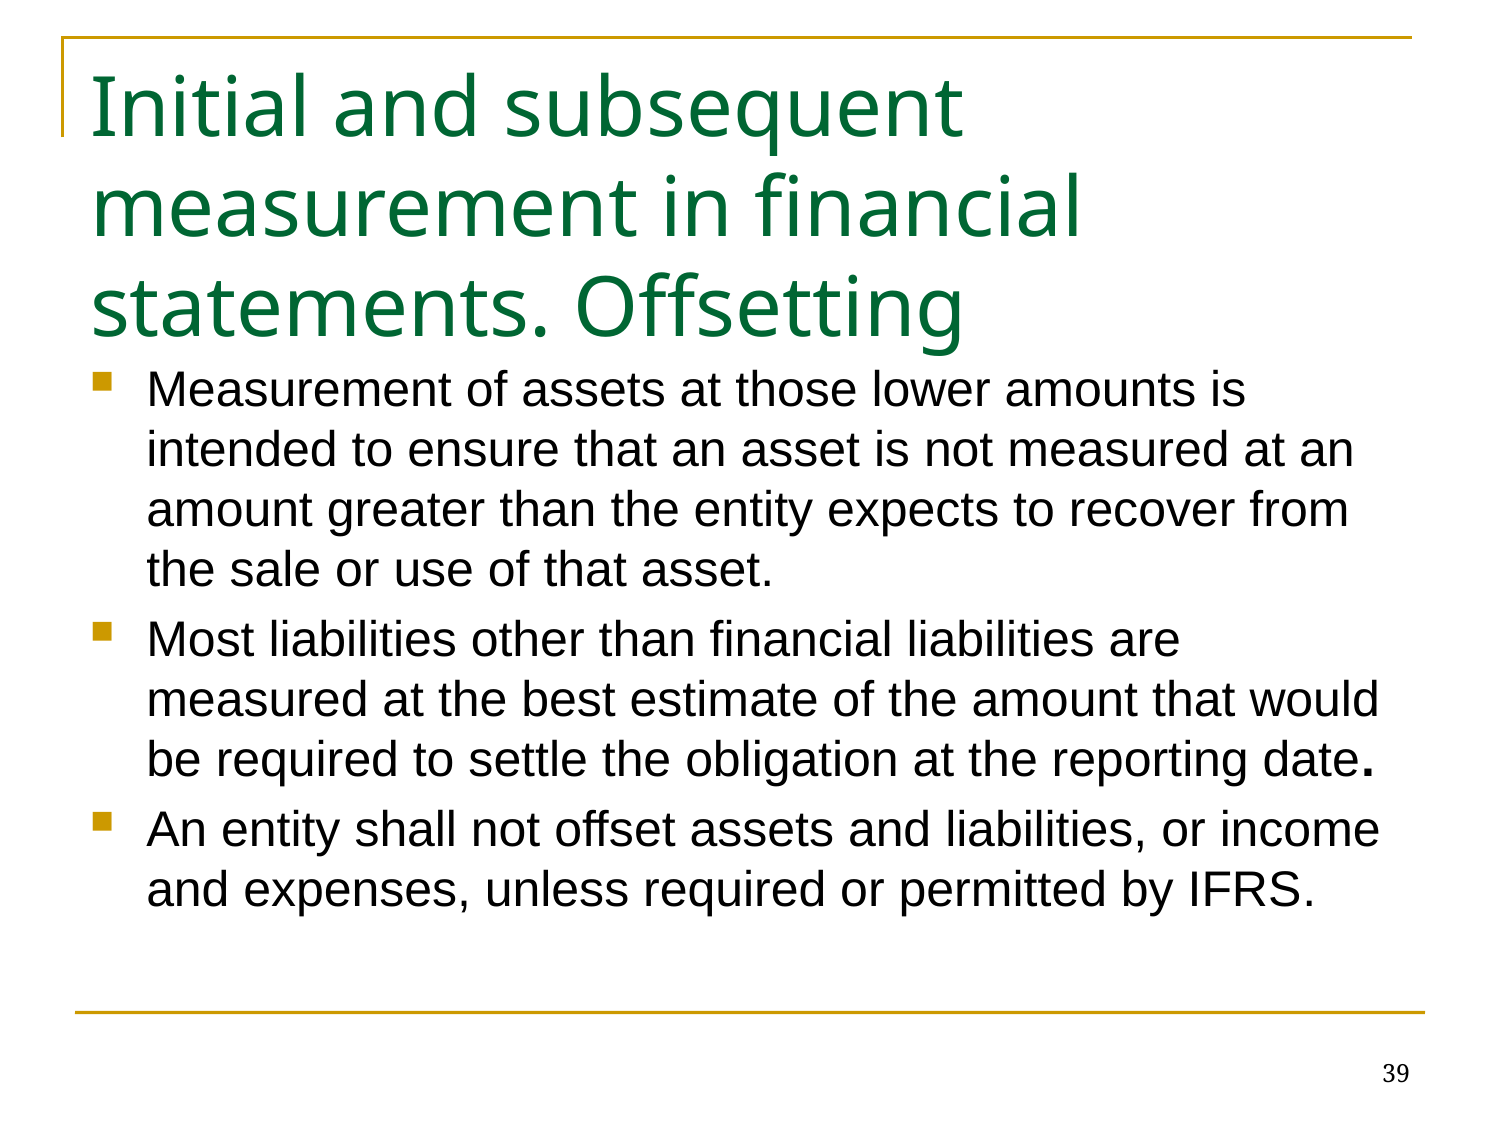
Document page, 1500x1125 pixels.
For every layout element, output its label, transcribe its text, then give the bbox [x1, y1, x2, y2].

list Measurement of assets at those lower amounts is intended to ensure that an asset is not measured at an amount greater than the entity expects to recover from the sale or use of that asset. Most liabilities other than financial liabilities are measured at the best estimate of the amount that would be required to settle the obligation at the reporting date. An entity shall not offset assets and liabilities, or income and expenses, unless required or permitted by IFRS. [74, 262, 1426, 1006]
slide_number 39 [1074, 1023, 1426, 1100]
title Initial and subsequent measurement in financial statements. Offsetting [74, 45, 1426, 233]
